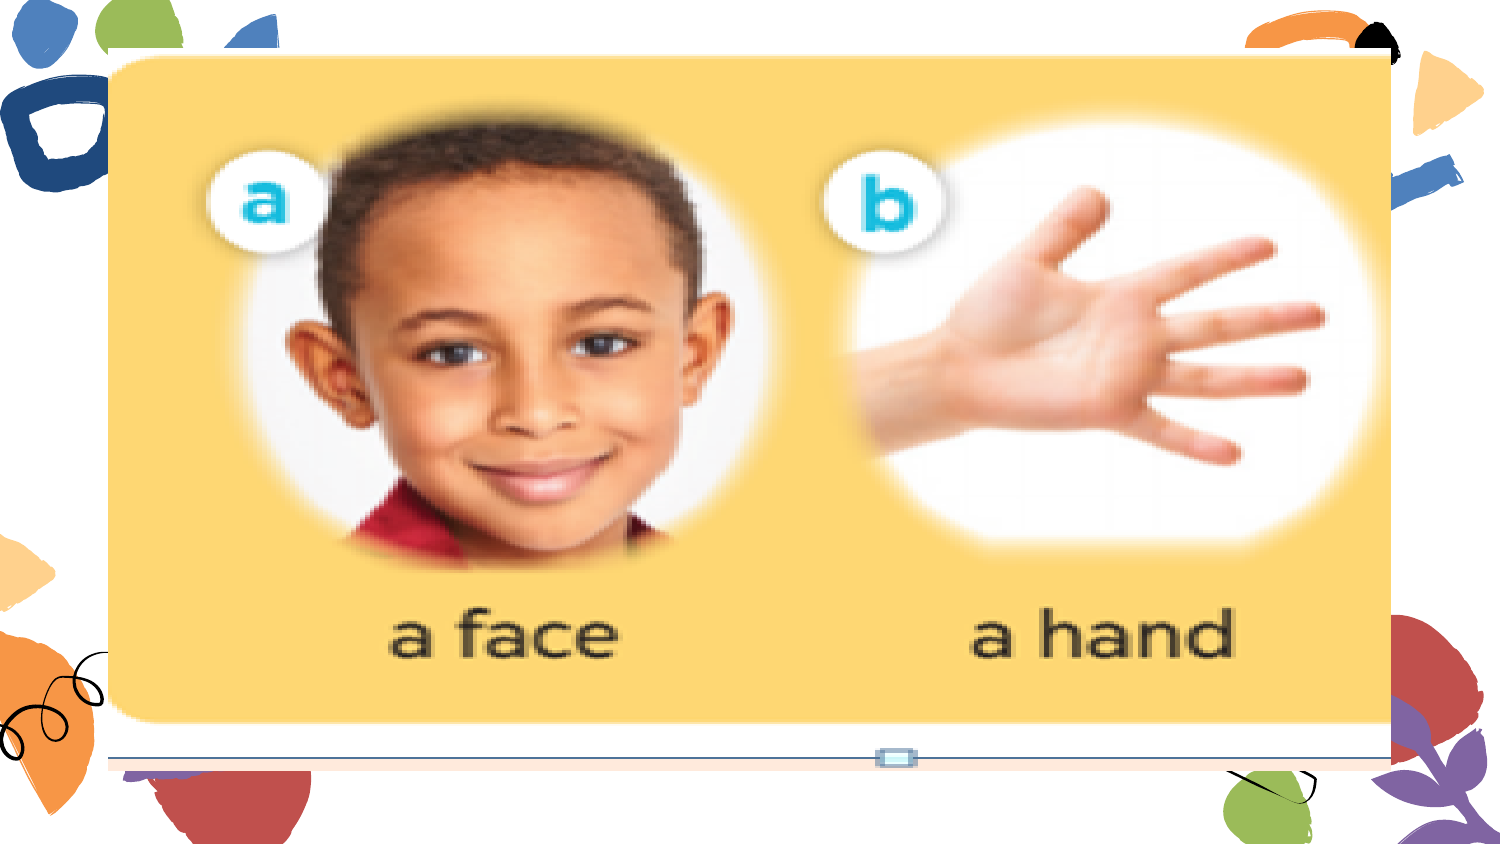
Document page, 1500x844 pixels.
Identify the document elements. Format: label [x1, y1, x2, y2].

picture [108, 48, 1392, 771]
